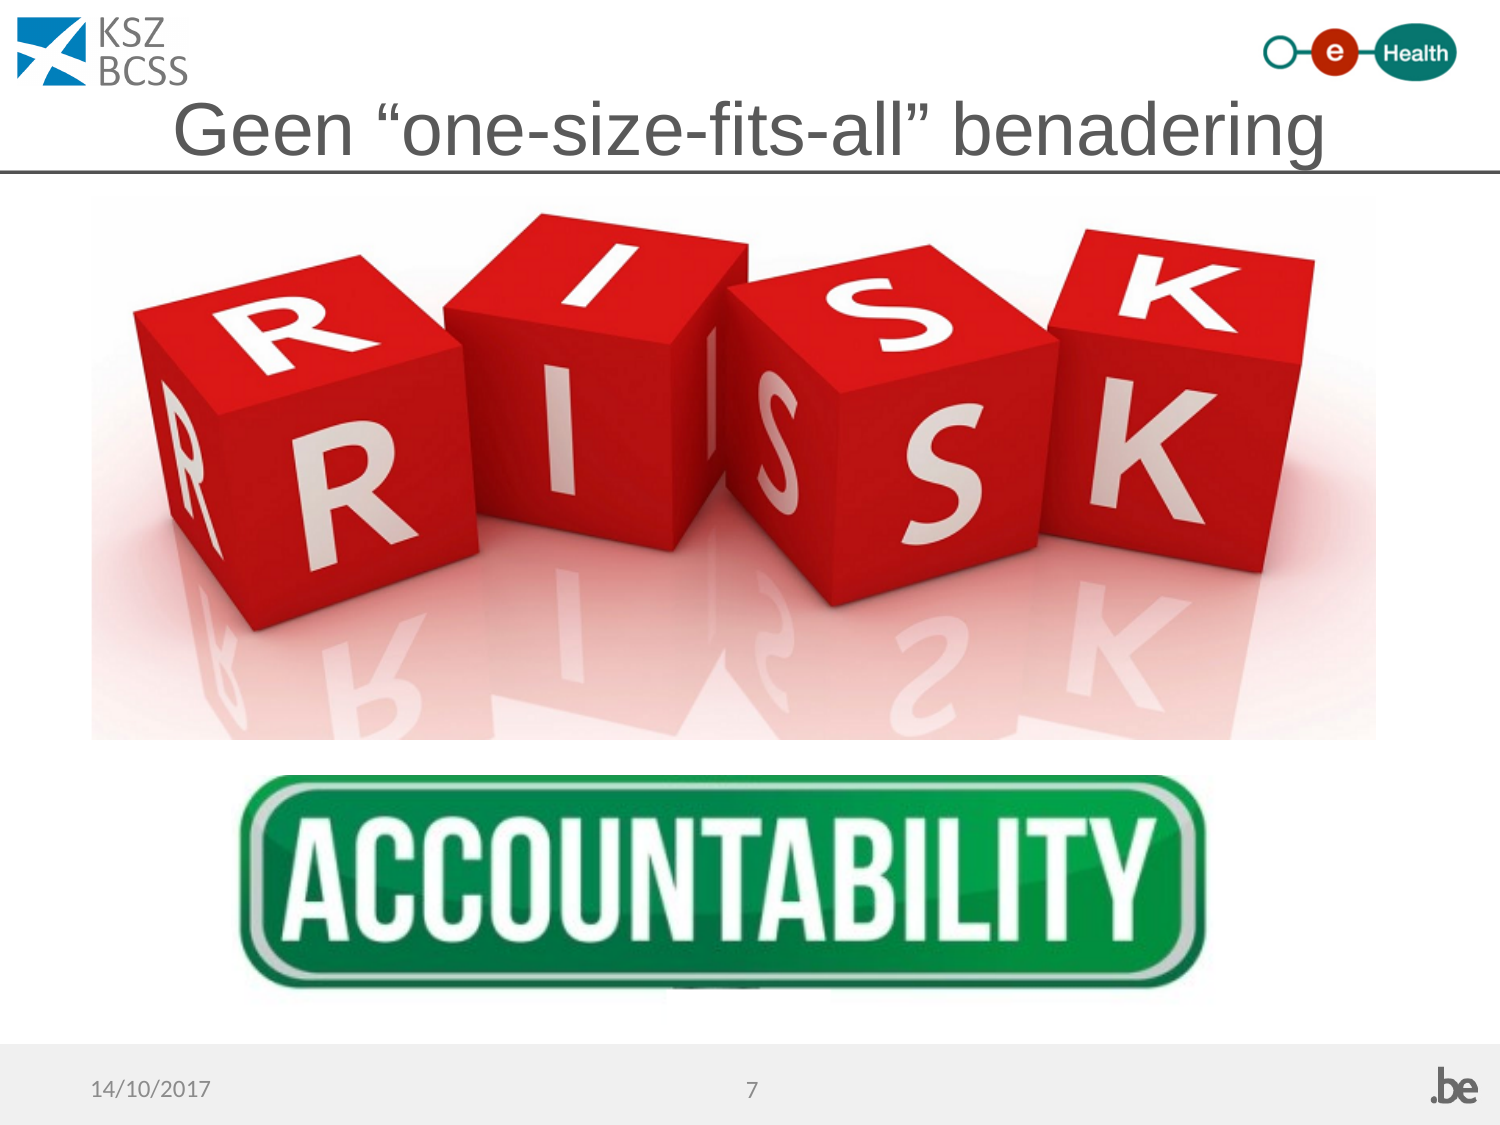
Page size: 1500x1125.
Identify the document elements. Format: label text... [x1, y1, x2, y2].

picture [0, 160, 1500, 1125]
slide_number 7 [577, 1058, 928, 1119]
picture [1234, 3, 1477, 94]
title Geen “one-size-fits-all” benadering [75, 54, 1425, 197]
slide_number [75, 1057, 425, 1118]
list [91, 196, 1377, 740]
picture [17, 17, 189, 86]
